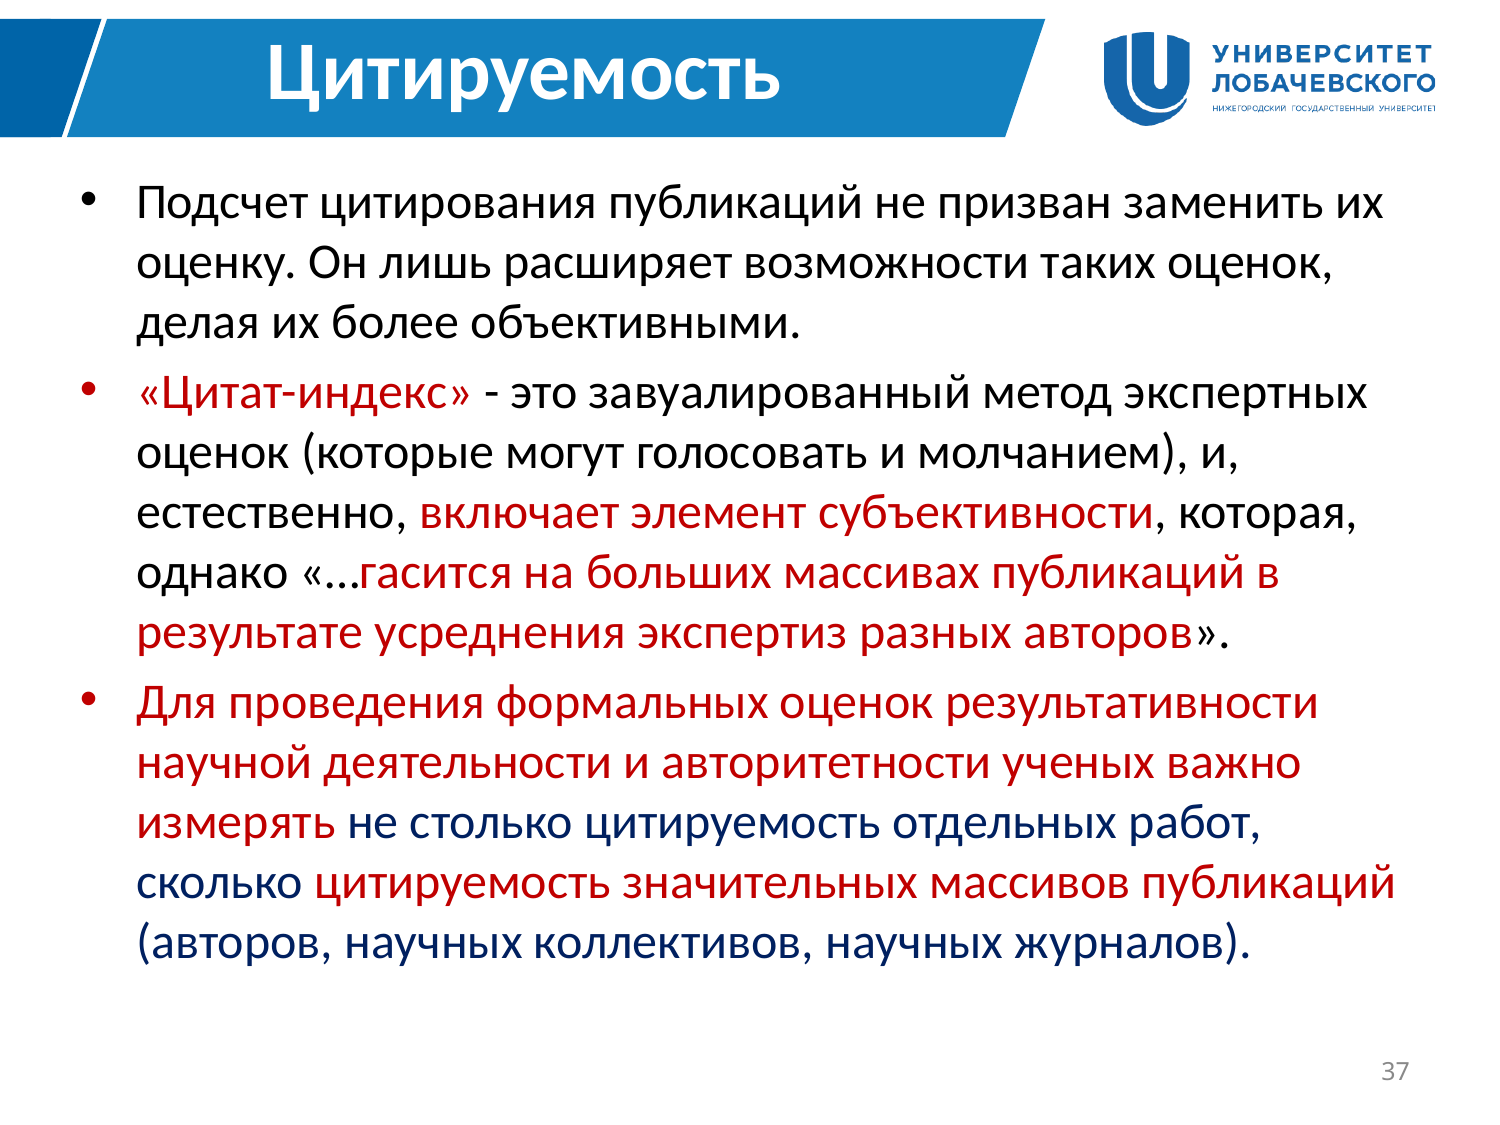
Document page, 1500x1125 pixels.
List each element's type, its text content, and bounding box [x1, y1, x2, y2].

picture [1104, 32, 1436, 126]
list Подсчет цитирования публикаций не призван заменить их оценку. Он лишь расширяет возможности таких оценок, делая их более объективными. «Цитат-индекс» - это завуалированный метод экспертных оценок (которые могут голосовать и молчанием), и, естественно, включает элемент субъективности, которая, однако «…гасится на больших массивах публикаций в результате усреднения экспертиз разных авторов». Для проведения формальных оценок результативности научной деятельности и авторитетности ученых важно измерять не столько цитируемость отдельных работ, сколько цитируемость значительных массивов публикаций (авторов, научных коллективов, научных журналов). [64, 160, 1449, 1059]
title Цитируемость [193, 19, 857, 115]
slide_number 37 [1074, 1042, 1425, 1103]
